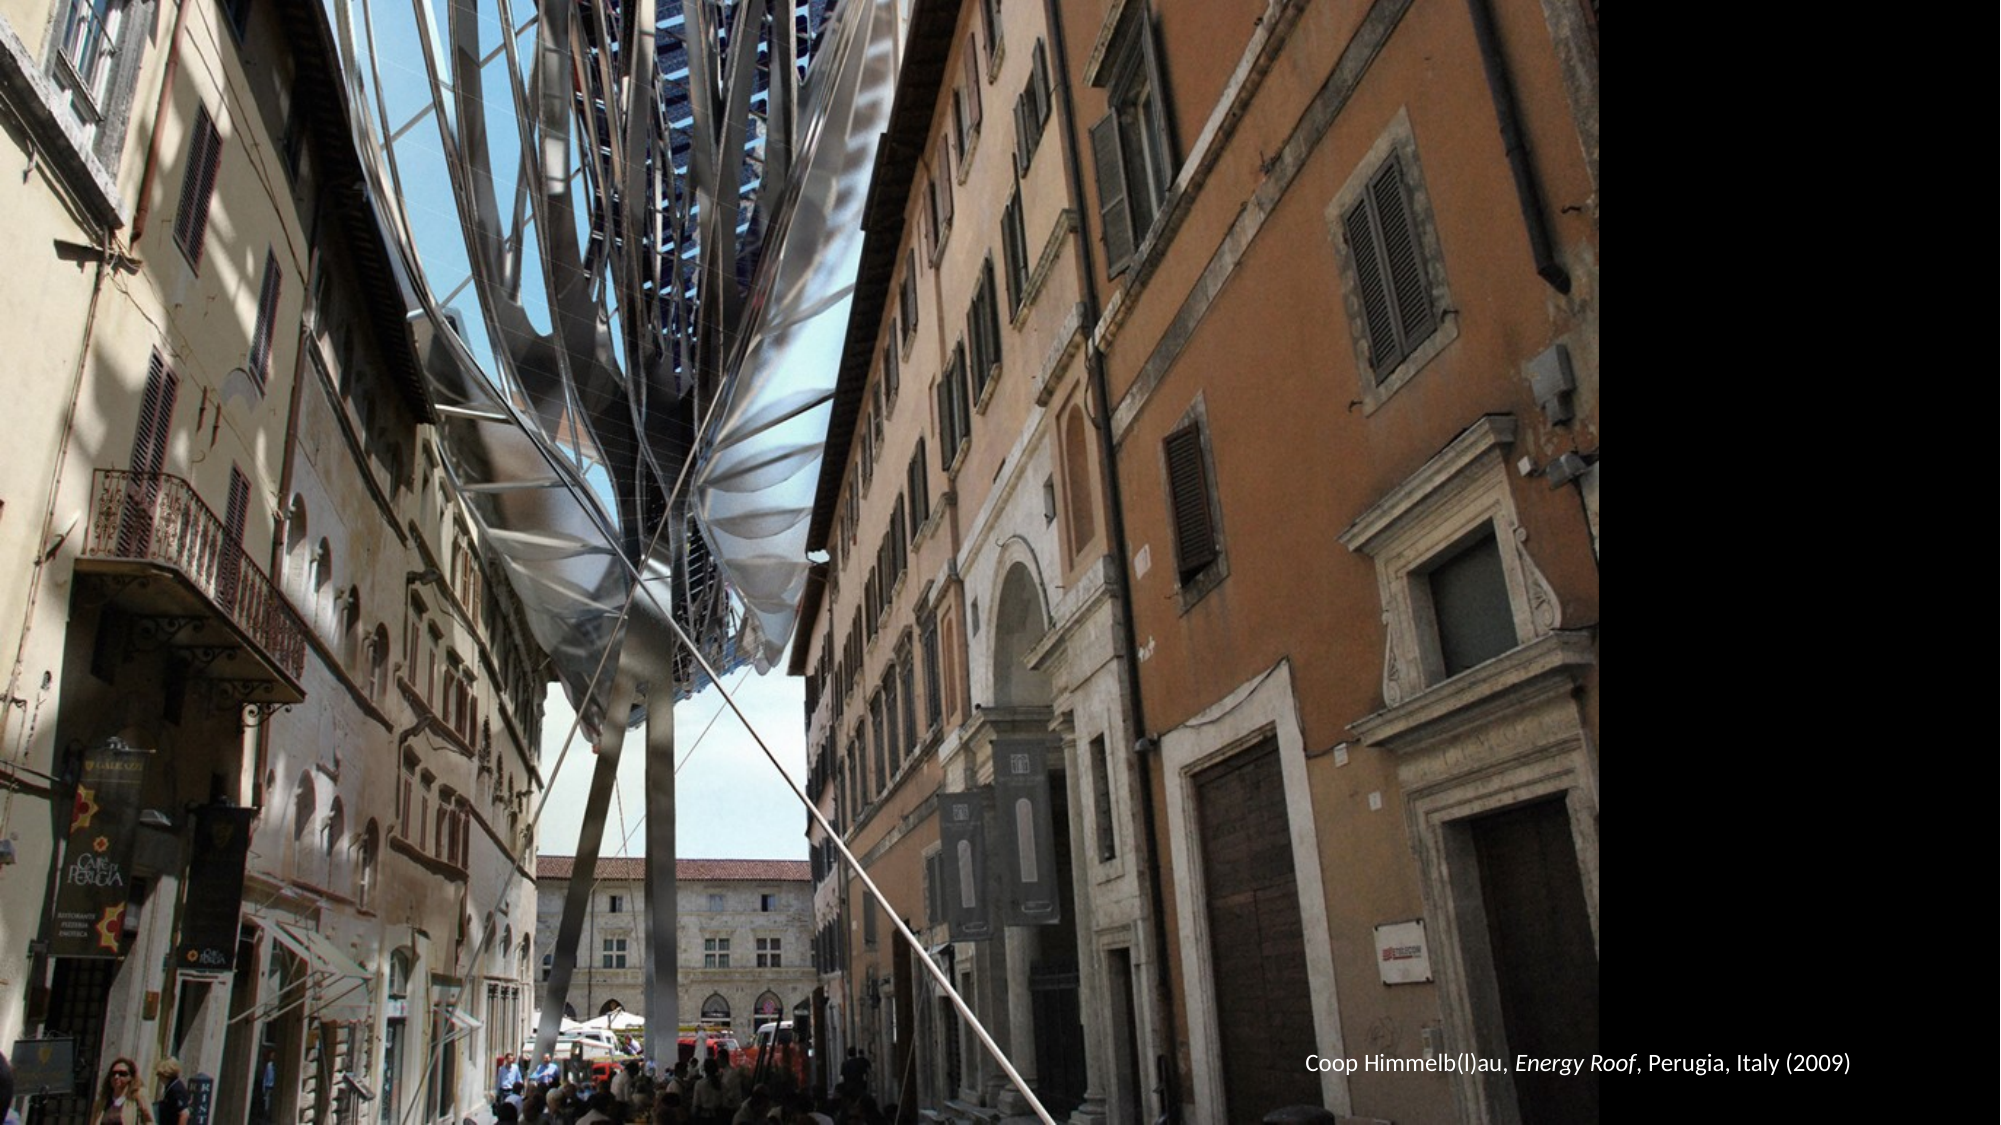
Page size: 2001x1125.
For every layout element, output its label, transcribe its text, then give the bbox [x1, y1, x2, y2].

picture [0, 0, 1599, 1125]
text_box Coop Himmelb(l)au, Energy Roof, Perugia, Italy (2009) [1599, 1039, 1867, 1084]
